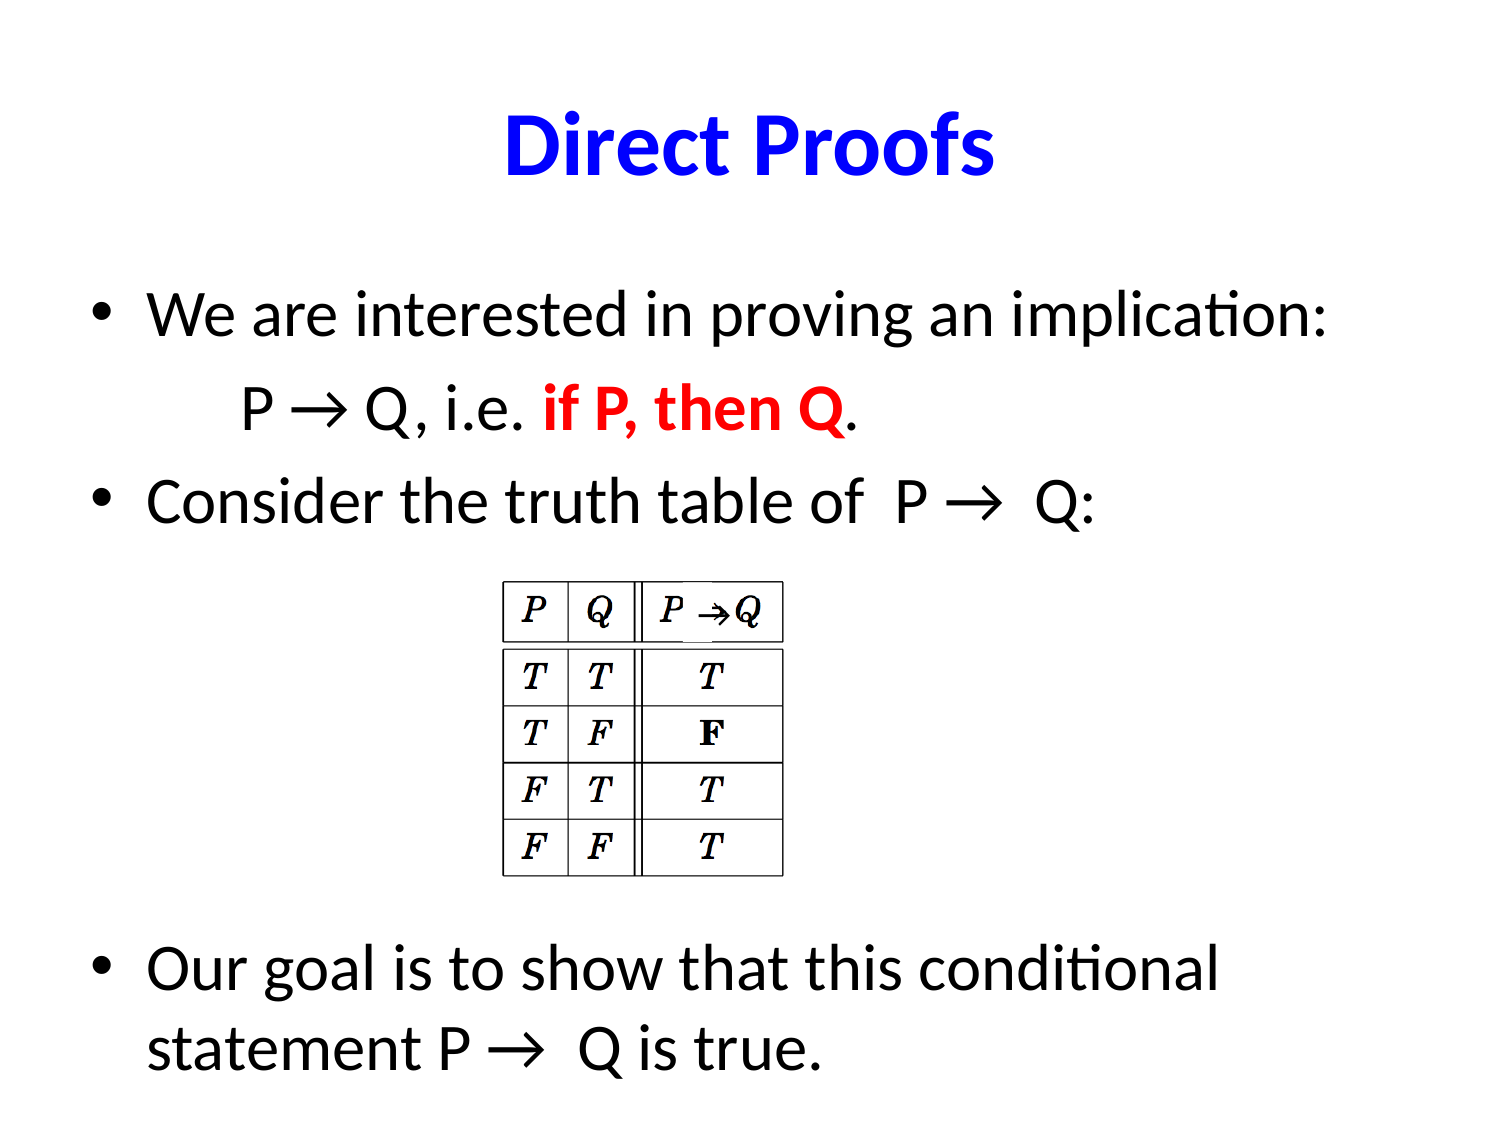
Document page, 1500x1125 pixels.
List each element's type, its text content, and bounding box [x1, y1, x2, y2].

picture [493, 571, 795, 887]
title Direct Proofs [75, 45, 1425, 233]
list We are interested in proving an implication: P → Q, i.e. if P, then Q. Consider the truth table of P → Q: Our goal is to show that this conditional statement P → Q is true. [75, 262, 1425, 1125]
